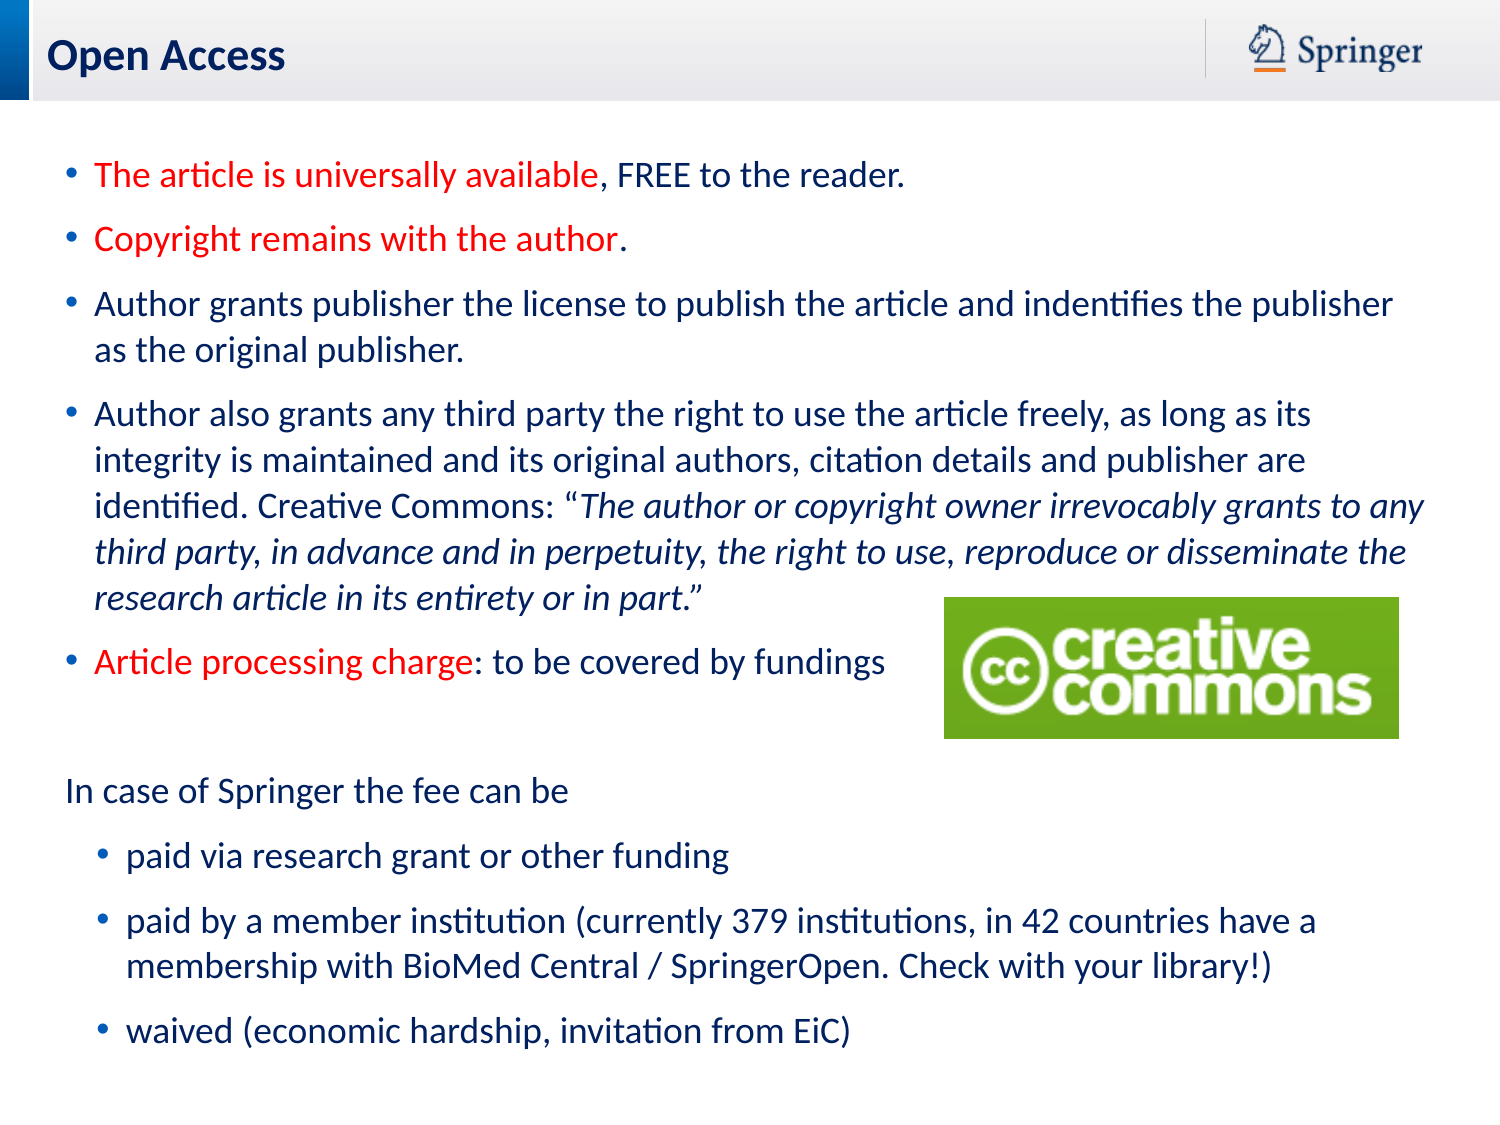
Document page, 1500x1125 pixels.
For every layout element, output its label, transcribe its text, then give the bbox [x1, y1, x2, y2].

picture [944, 597, 1400, 739]
picture [33, 0, 1500, 101]
title Open Access [47, 30, 1410, 81]
list The article is universally available, FREE to the reader. Copyright remains with the author. Author grants publisher the license to publish the article and indentifies the publisher as the original publisher. Author also grants any third party the right to use the article freely, as long as its integrity is maintained and its original authors, citation details and publisher are identified. Creative Commons: “The author or copyright owner irrevocably grants to any third party, in advance and in perpetuity, the right to use, reproduce or disseminate the research article in its entirety or in part.” Article processing charge: to be covered by fundings In case of Springer the fee can be paid via research grant or other funding paid by a member institution (currently 379 institutions, in 42 countries have a membership with BioMed Central / SpringerOpen. Check with your library!) waived (economic hardship, invitation from EiC) [64, 148, 1428, 1125]
